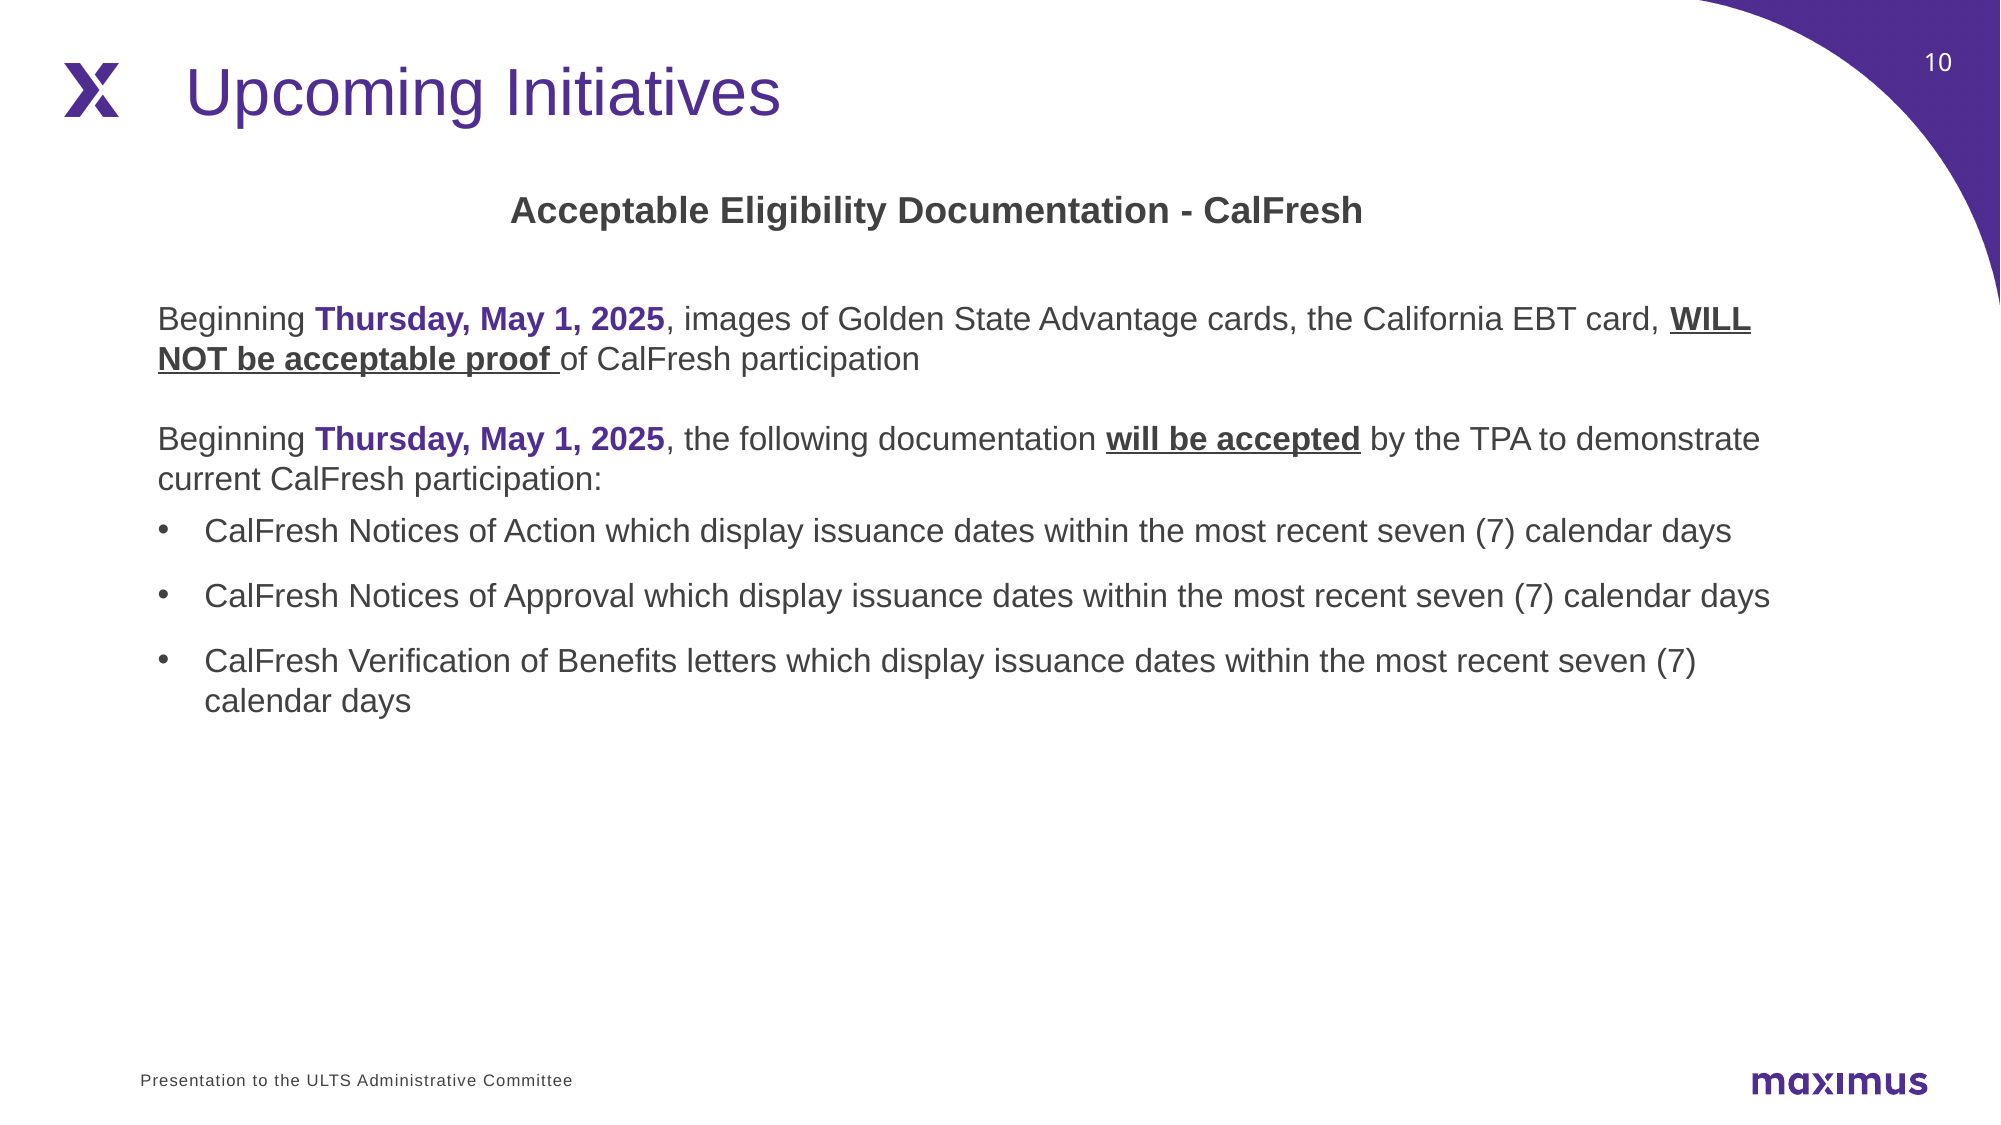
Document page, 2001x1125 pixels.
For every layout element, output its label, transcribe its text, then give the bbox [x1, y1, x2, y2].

text_box Acceptable Eligibility Documentation - CalFresh [80, 178, 1794, 239]
picture [1695, 0, 2000, 50]
picture [64, 63, 119, 117]
text_box Beginning Thursday, May 1, 2025, images of Golden State Advantage cards, the California EBT card, WILL NOT be acceptable proof of CalFresh participation Beginning Thursday, May 1, 2025, the following documentation will be accepted by the TPA to demonstrate current CalFresh participation: CalFresh Notices of Action which display issuance dates within the most recent seven (7) calendar days CalFresh Notices of Approval which display issuance dates within the most recent seven (7) calendar days CalFresh Verification of Benefits letters which display issuance dates within the most recent seven (7) calendar days [142, 289, 1808, 727]
picture [1695, 148, 2000, 305]
list Upcoming Initiatives [185, 50, 2000, 148]
